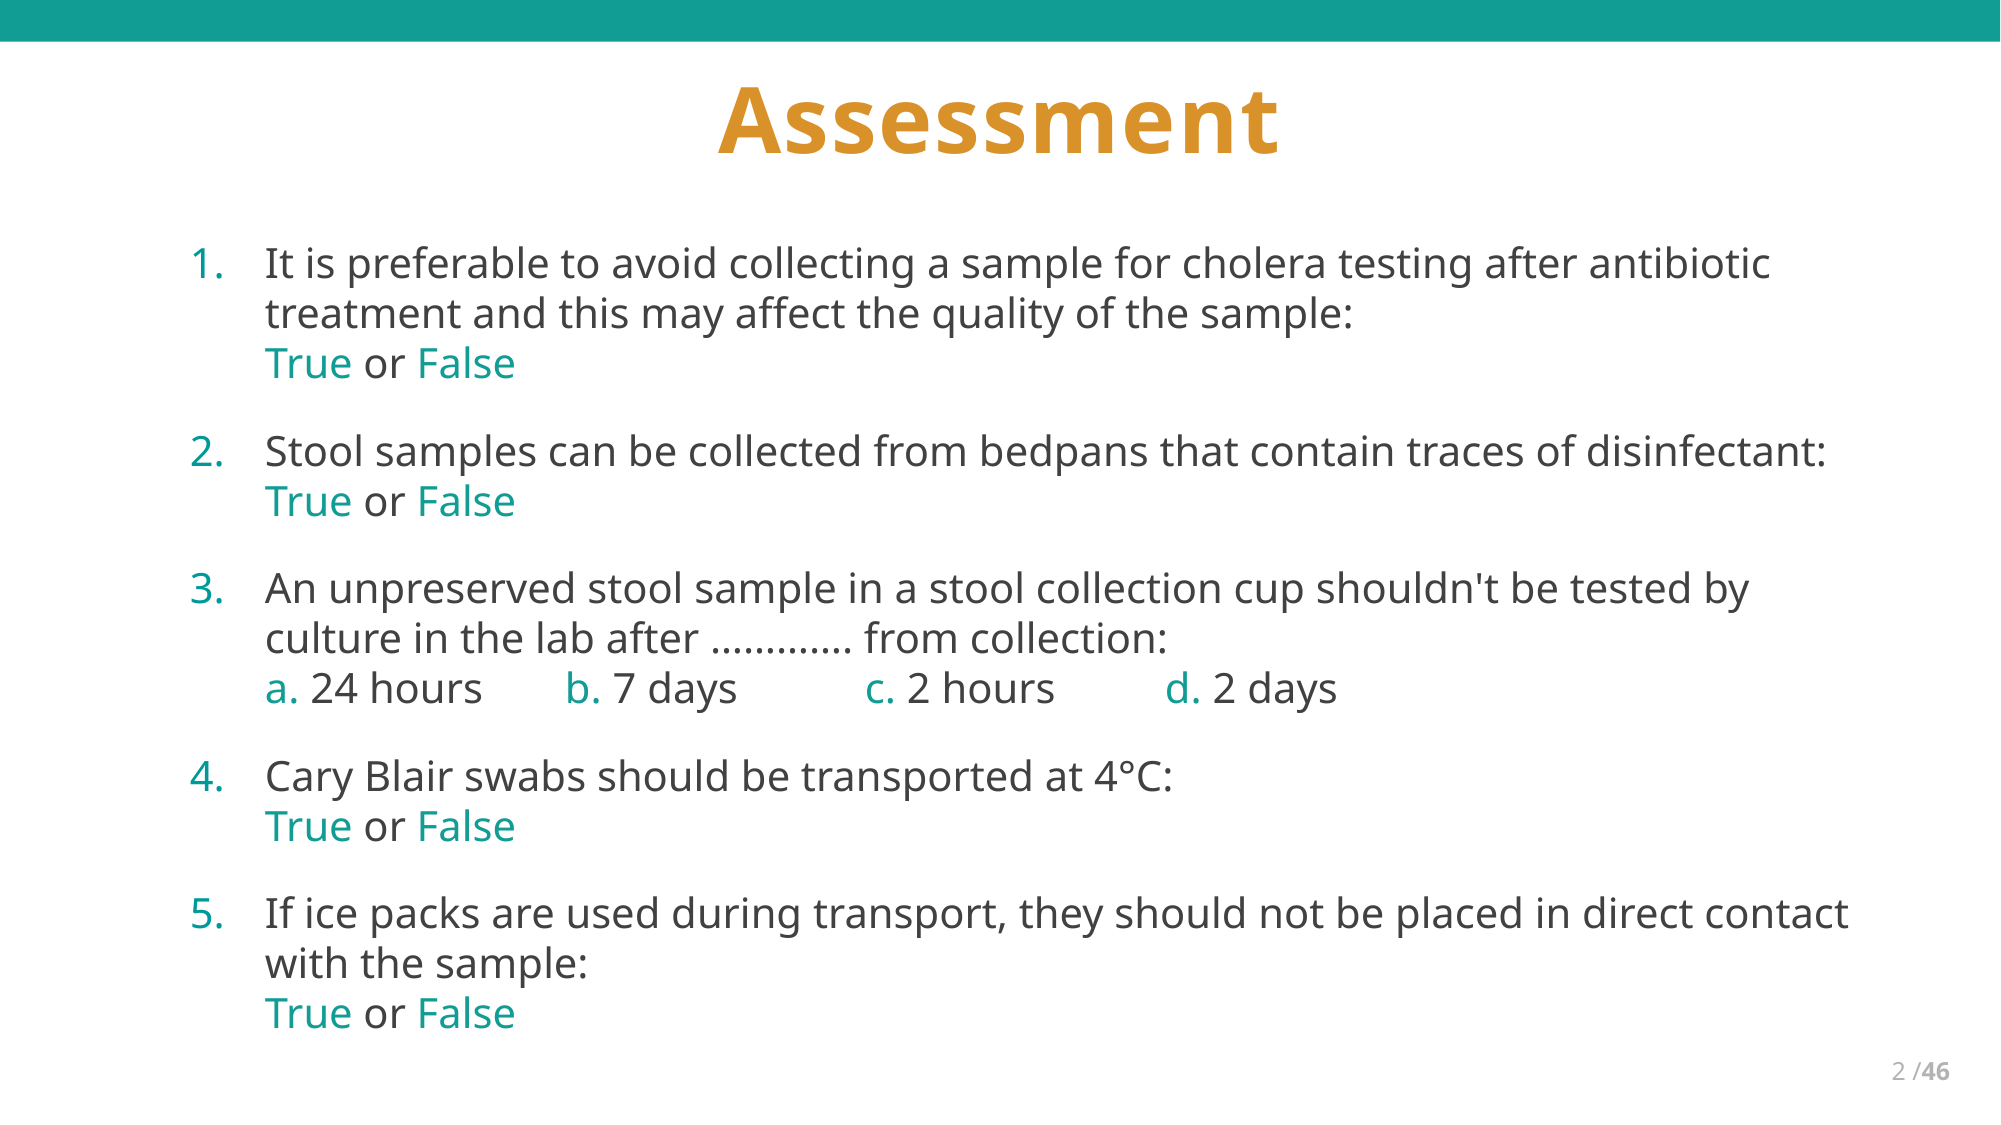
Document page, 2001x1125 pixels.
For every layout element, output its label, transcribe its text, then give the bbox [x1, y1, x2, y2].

text_box 2 /46 [1515, 1042, 1966, 1103]
list It is preferable to avoid collecting a sample for cholera testing after antibiotic treatment and this may affect the quality of the sample: True or False Stool samples can be collected from bedpans that contain traces of disinfectant: True or False An unpreserved stool sample in a stool collection cup shouldn't be tested by culture in the lab after …………. from collection: a. 24 hours b. 7 days c. 2 hours d. 2 days Cary Blair swabs should be transported at 4°C: True or False If ice packs are used during transport, they should not be placed in direct contact with the sample: True or False [123, 229, 1896, 1101]
title Assessment [202, 38, 1798, 215]
